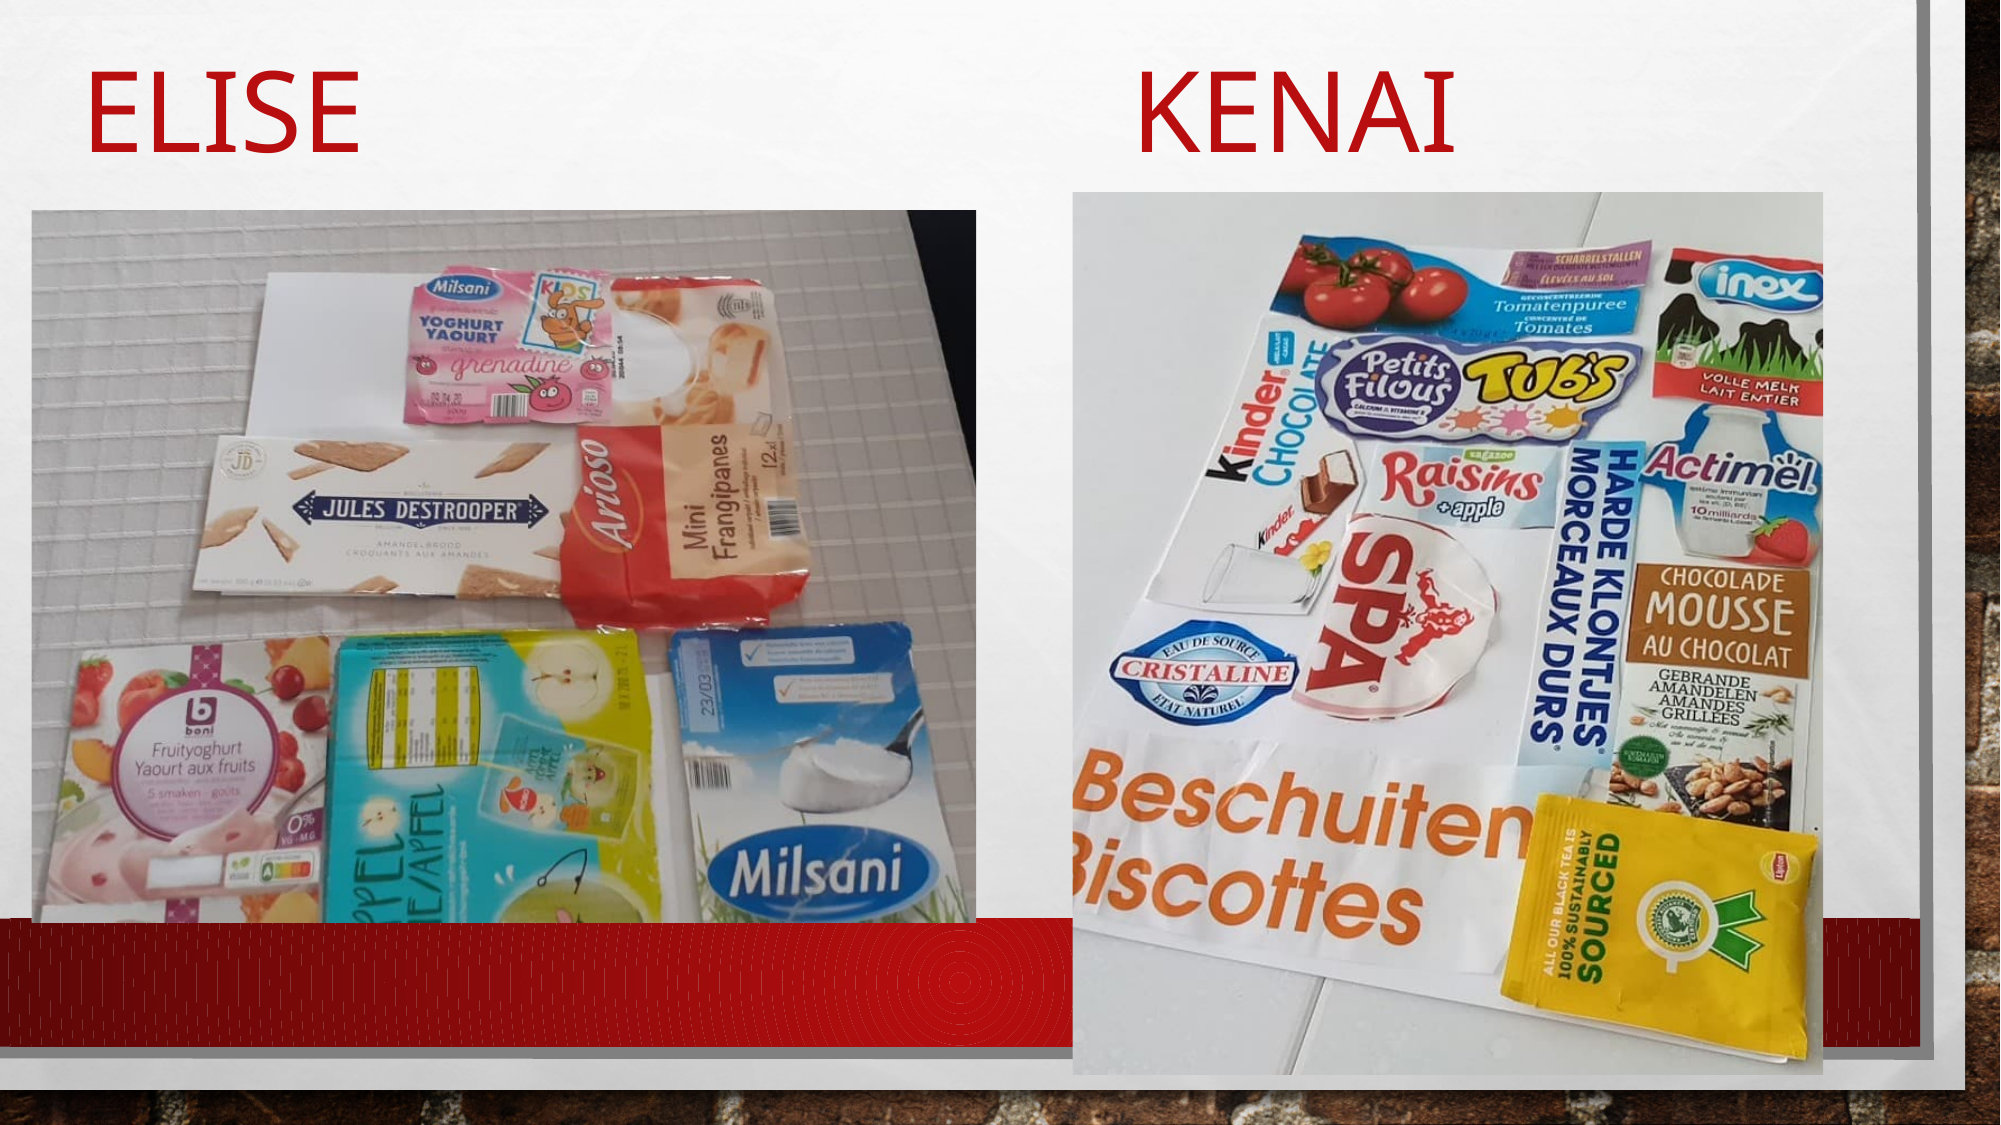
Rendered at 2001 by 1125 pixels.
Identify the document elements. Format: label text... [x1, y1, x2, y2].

picture [1072, 192, 1824, 1075]
picture [0, 0, 2000, 1125]
title Elise Kenai [66, 21, 1772, 211]
picture [31, 210, 977, 923]
